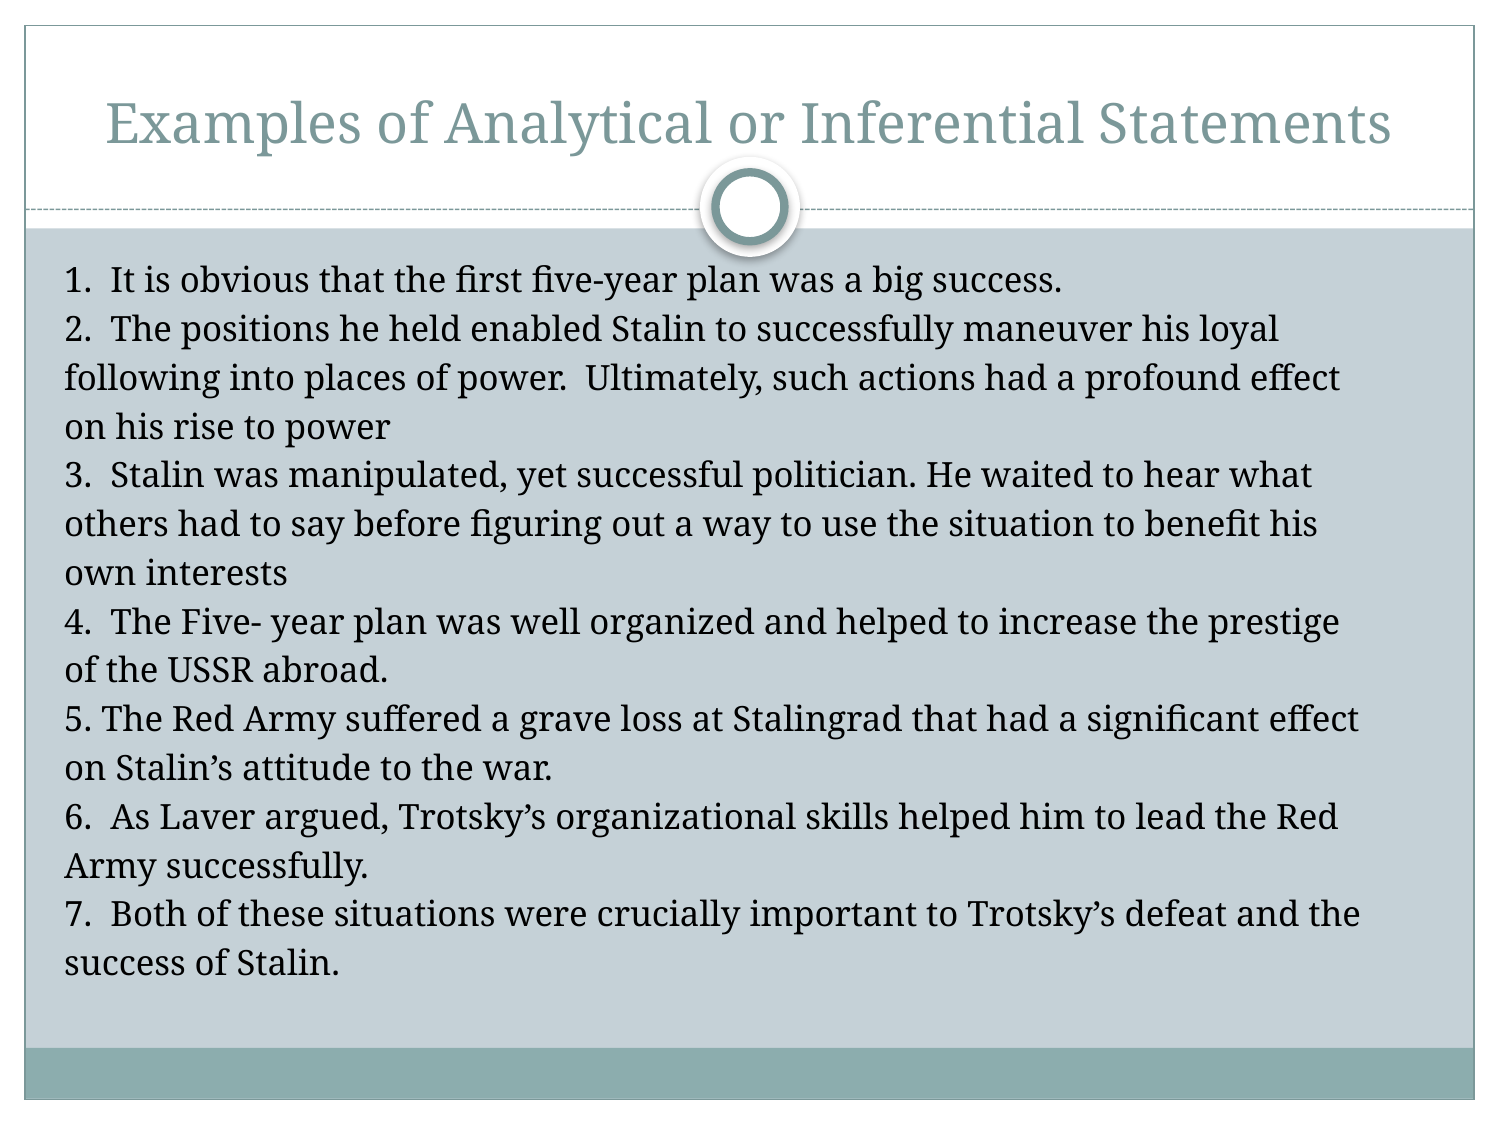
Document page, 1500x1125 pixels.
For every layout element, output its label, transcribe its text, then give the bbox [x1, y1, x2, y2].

title Examples of Analytical or Inferential Statements [49, 37, 1450, 162]
list 1. It is obvious that the first five-year plan was a big success. 2. The positions he held enabled Stalin to successfully maneuver his loyal following into places of power. Ultimately, such actions had a profound effect on his rise to power 3. Stalin was manipulated, yet successful politician. He waited to hear what others had to say before figuring out a way to use the situation to benefit his own interests 4. The Five- year plan was well organized and helped to increase the prestige of the USSR abroad. 5. The Red Army suffered a grave loss at Stalingrad that had a significant effect on Stalin’s attitude to the war. 6. As Laver argued, Trotsky’s organizational skills helped him to lead the Red Army successfully. 7. Both of these situations were crucially important to Trotsky’s defeat and the success of Stalin. [49, 250, 1445, 1001]
